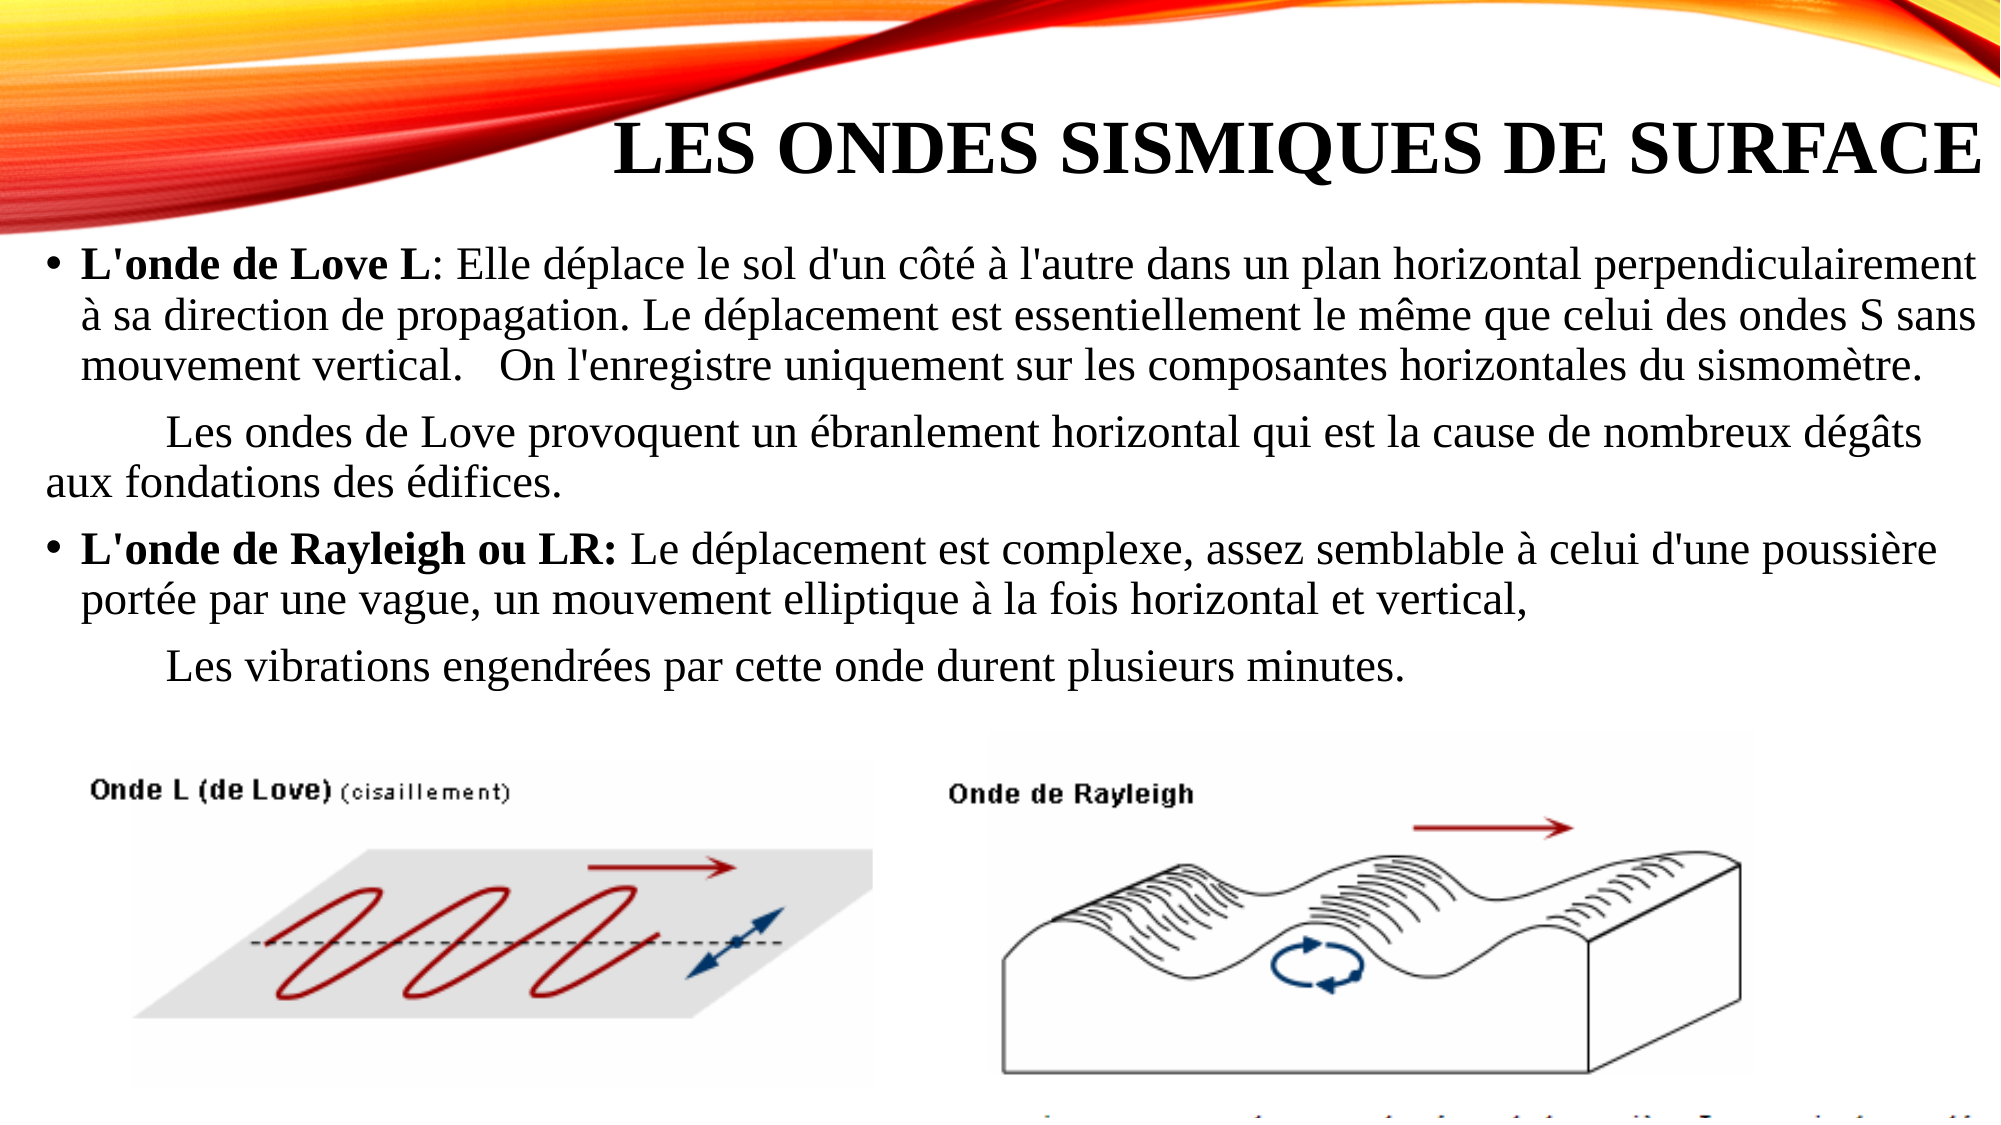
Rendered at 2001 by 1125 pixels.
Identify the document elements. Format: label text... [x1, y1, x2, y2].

title Les ondes sismiques de surface [587, 88, 2000, 232]
picture [0, 0, 2000, 237]
list L'onde de Love L: Elle déplace le sol d'un côté à l'autre dans un plan horizontal perpendiculairement à sa direction de propagation. Le déplacement est essentiellement le même que celui des ondes S sans mouvement vertical. On l'enregistre uniquement sur les composantes horizontales du sismomètre. Les ondes de Love provoquent un ébranlement horizontal qui est la cause de nombreux dégâts aux fondations des édifices. L'onde de Rayleigh ou LR: Le déplacement est complexe, assez semblable à celui d'une poussière portée par une vague, un mouvement elliptique à la fois horizontal et vertical, Les vibrations engendrées par cette onde durent plusieurs minutes. [30, 232, 2000, 701]
picture [11, 730, 1989, 1119]
